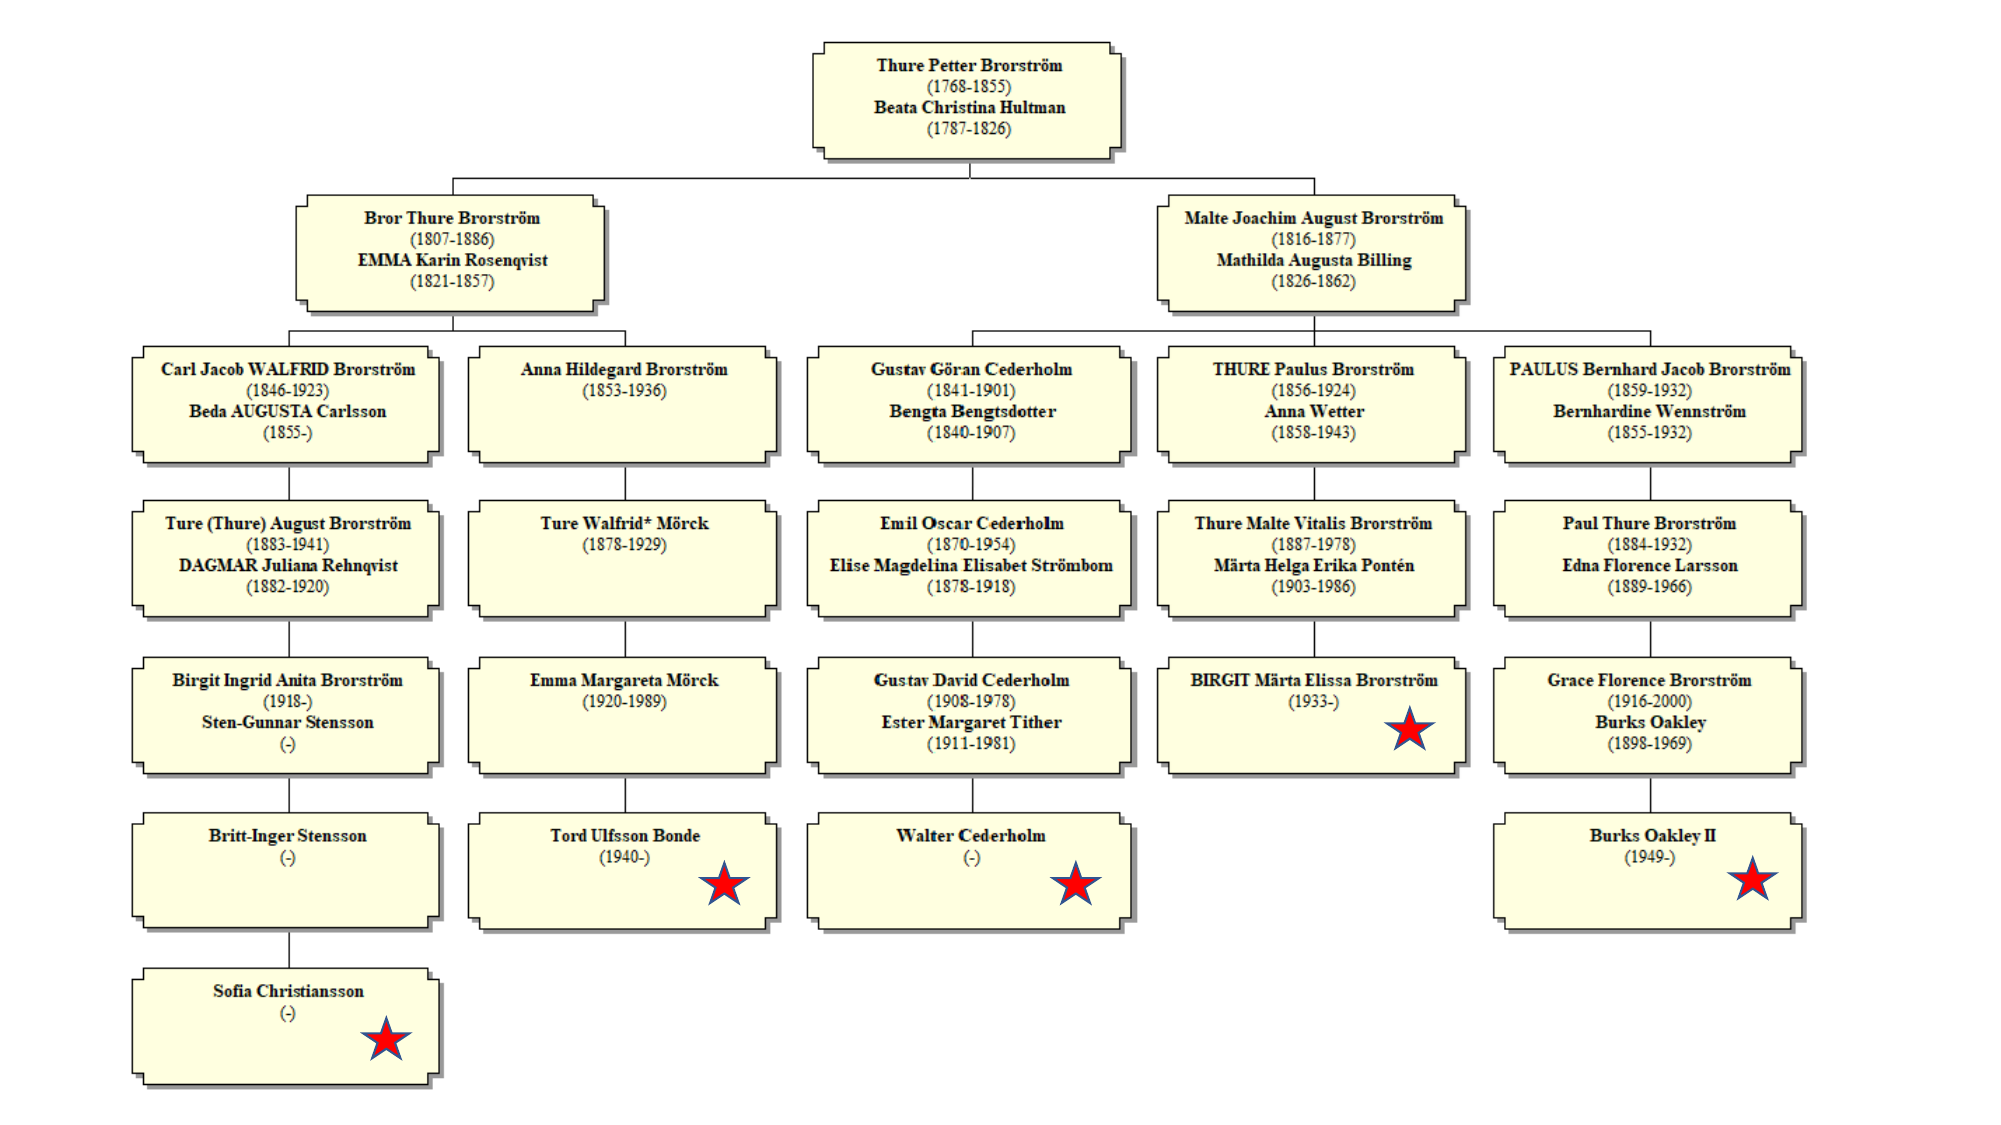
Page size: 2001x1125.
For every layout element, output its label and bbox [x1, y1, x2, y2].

picture [115, 21, 1828, 1105]
